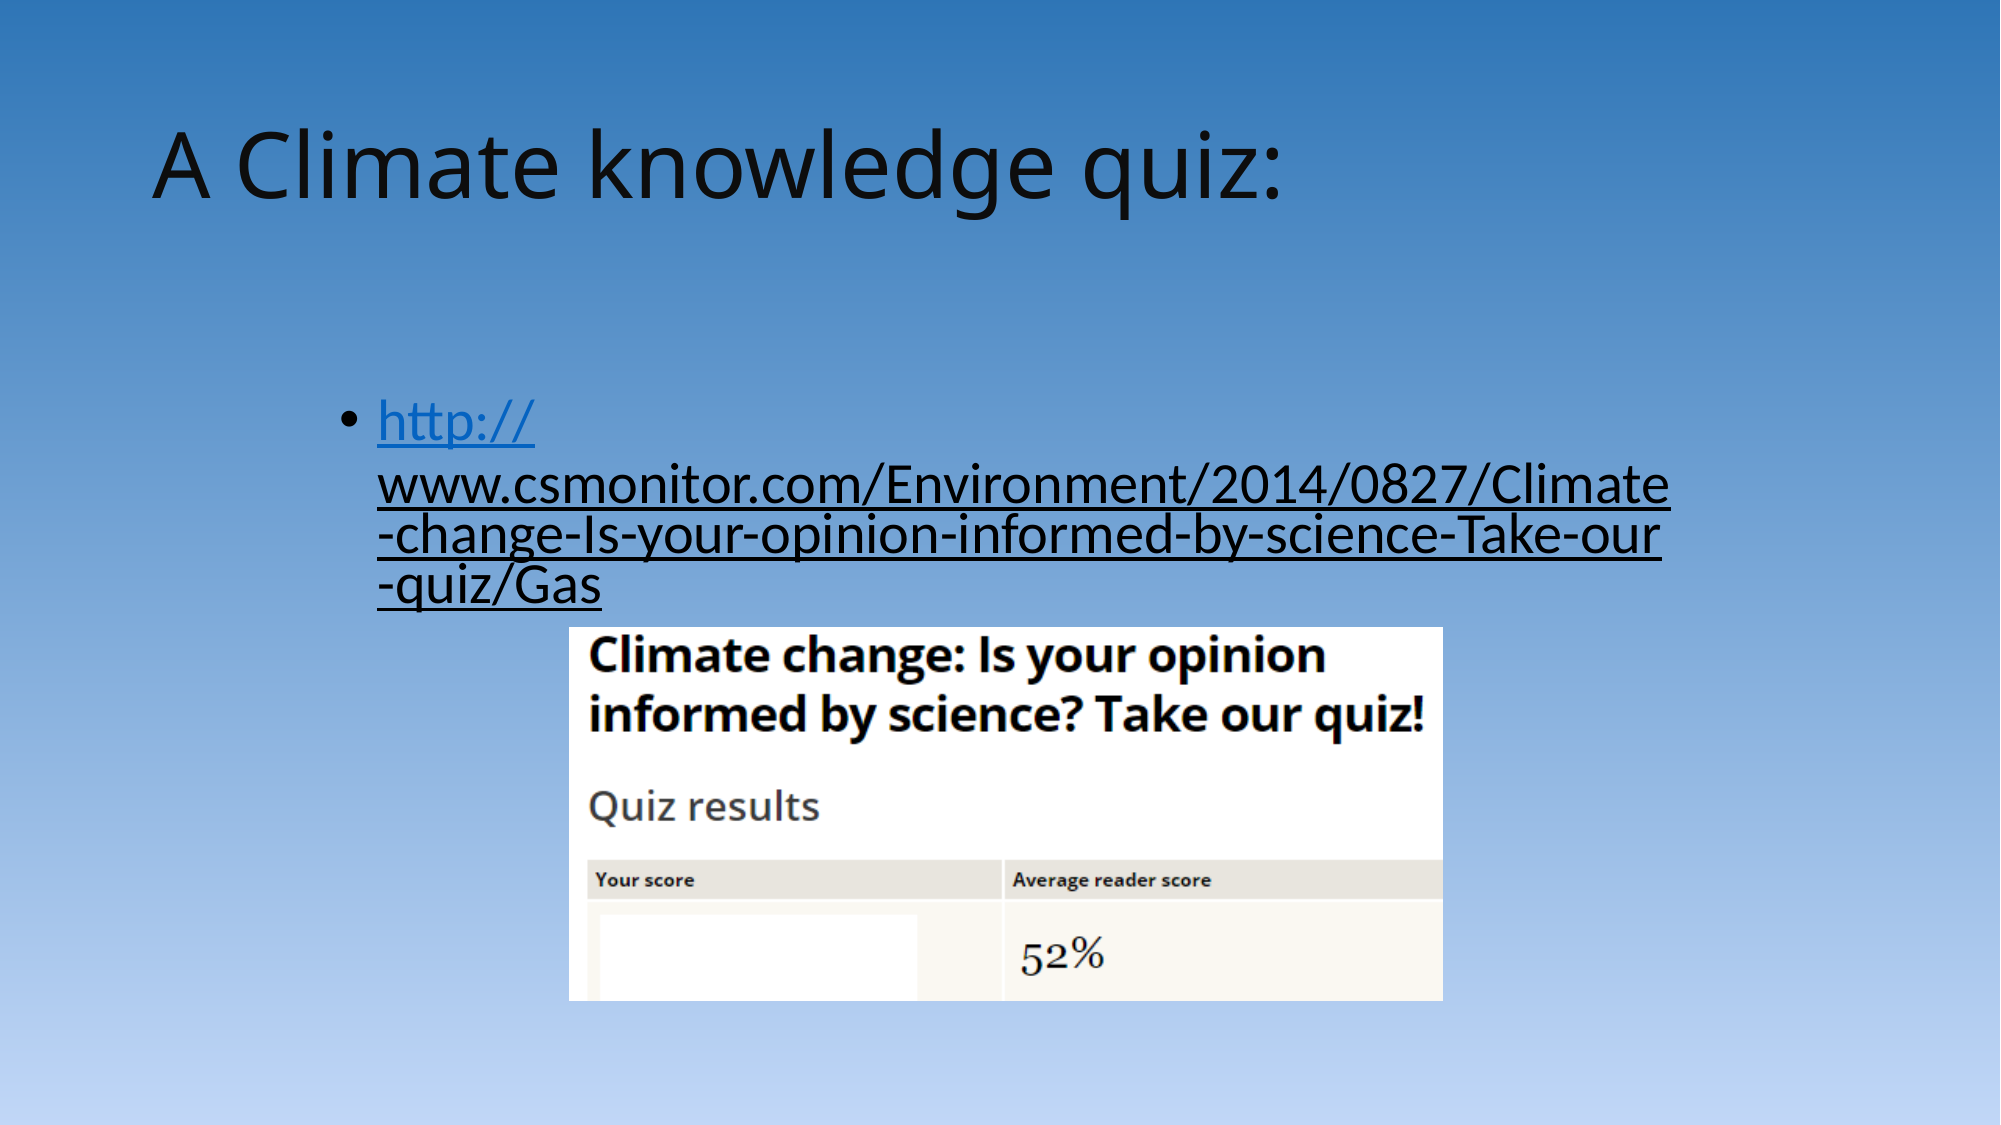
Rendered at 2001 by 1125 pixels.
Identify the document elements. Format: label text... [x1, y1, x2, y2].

list http://www.csmonitor.com/Environment/2014/0827/Climate-change-Is-your-opinion-informed-by-science-Take-our-quiz/Gas [324, 382, 1688, 1125]
title A Climate knowledge quiz: [137, 59, 1863, 278]
picture [569, 627, 1443, 1001]
